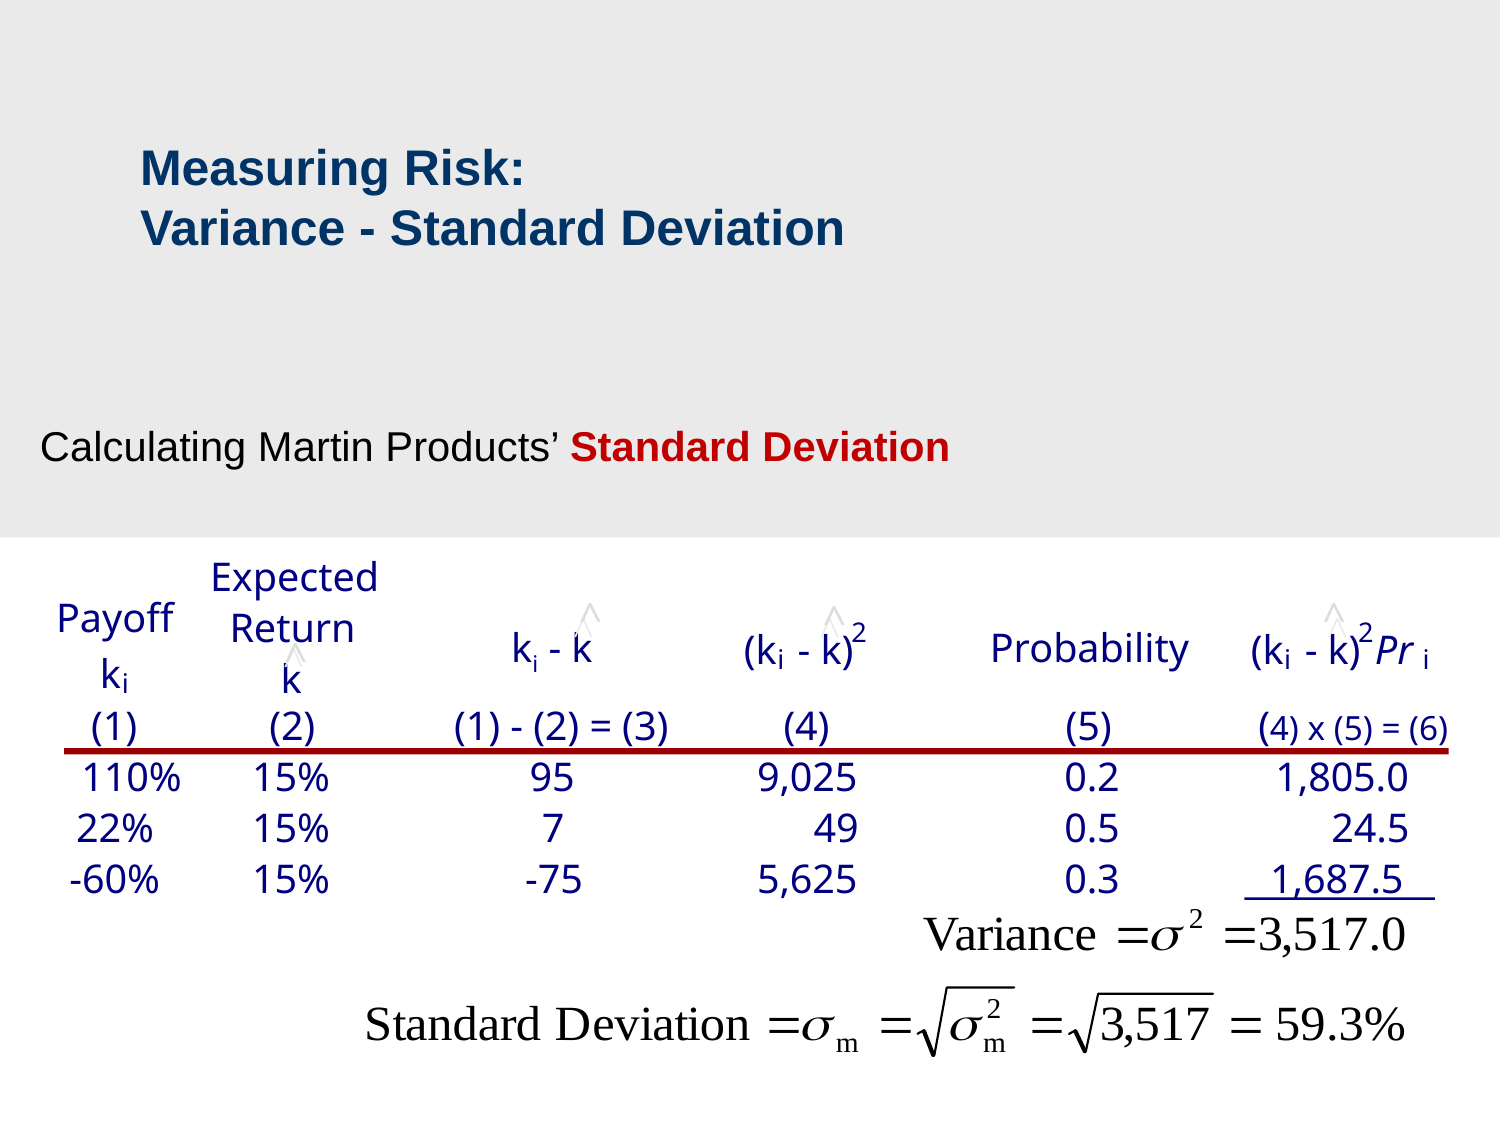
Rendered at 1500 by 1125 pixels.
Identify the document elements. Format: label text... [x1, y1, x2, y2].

title Measuring Risk: Variance - Standard Deviation [124, 137, 1465, 263]
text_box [0, 537, 1500, 1125]
list Calculating Martin Products’ Standard Deviation [24, 412, 1500, 536]
